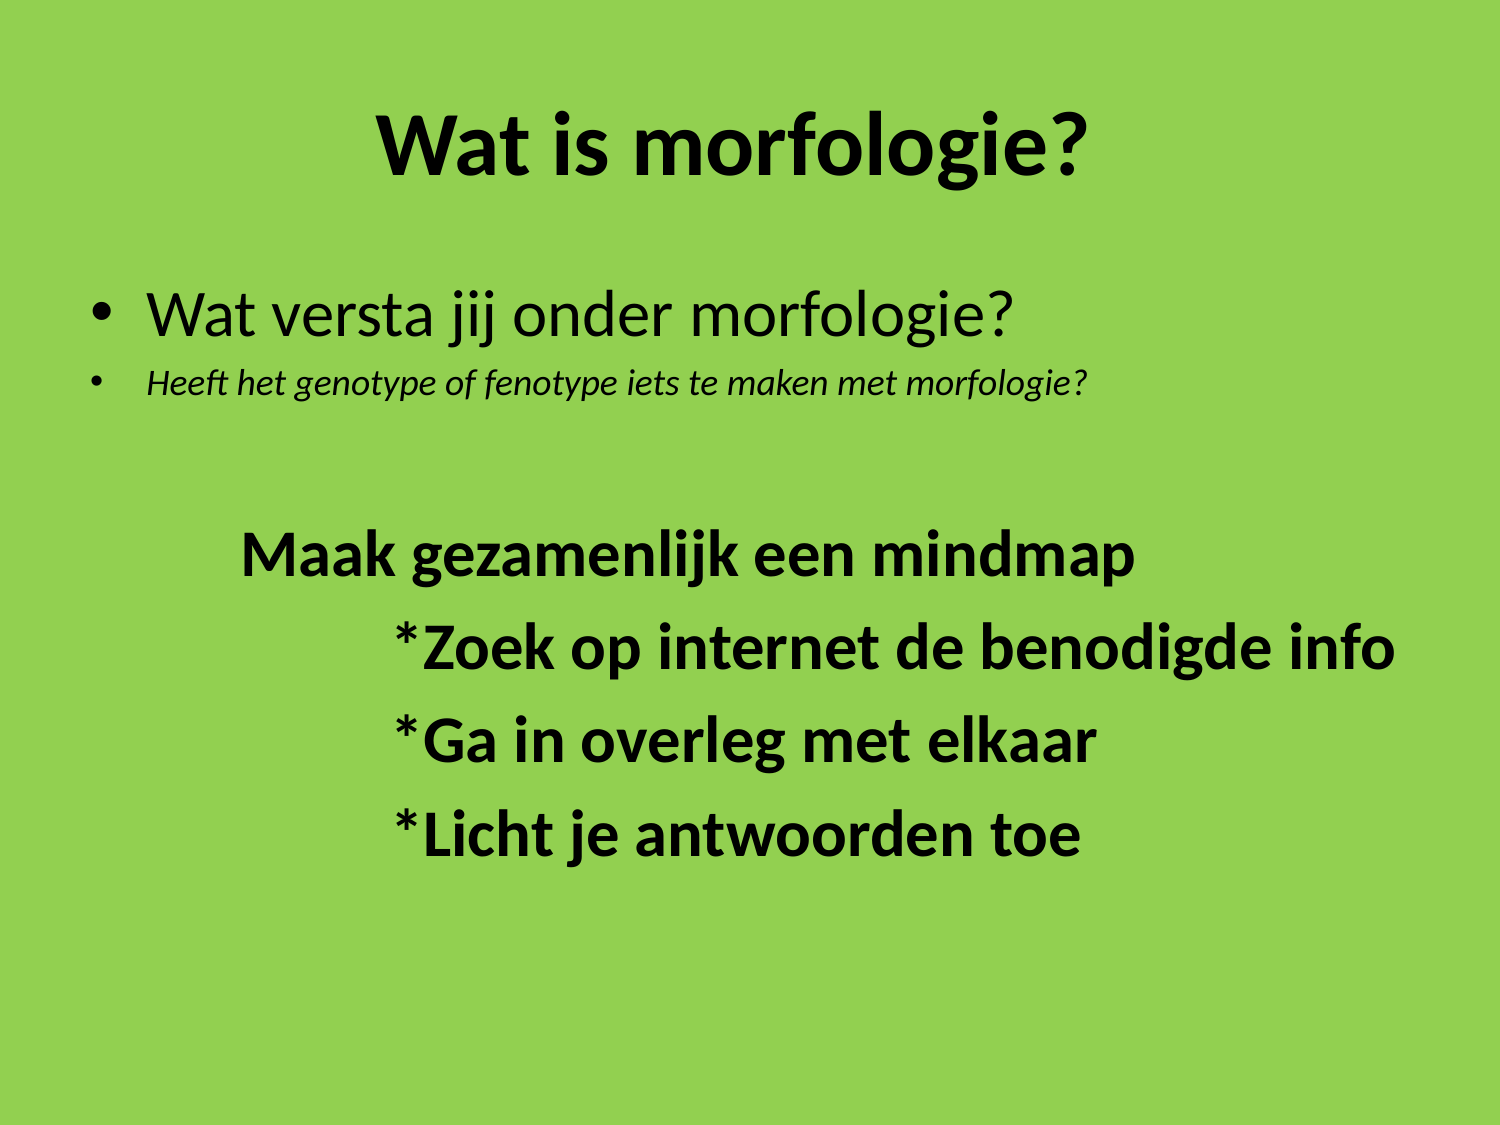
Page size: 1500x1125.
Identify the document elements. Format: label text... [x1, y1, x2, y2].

title Wat is morfologie? [75, 45, 1425, 233]
list Wat versta jij onder morfologie? Heeft het genotype of fenotype iets te maken met morfologie? Maak gezamenlijk een mindmap *Zoek op internet de benodigde info *Ga in overleg met elkaar *Licht je antwoorden toe [75, 262, 1425, 1005]
